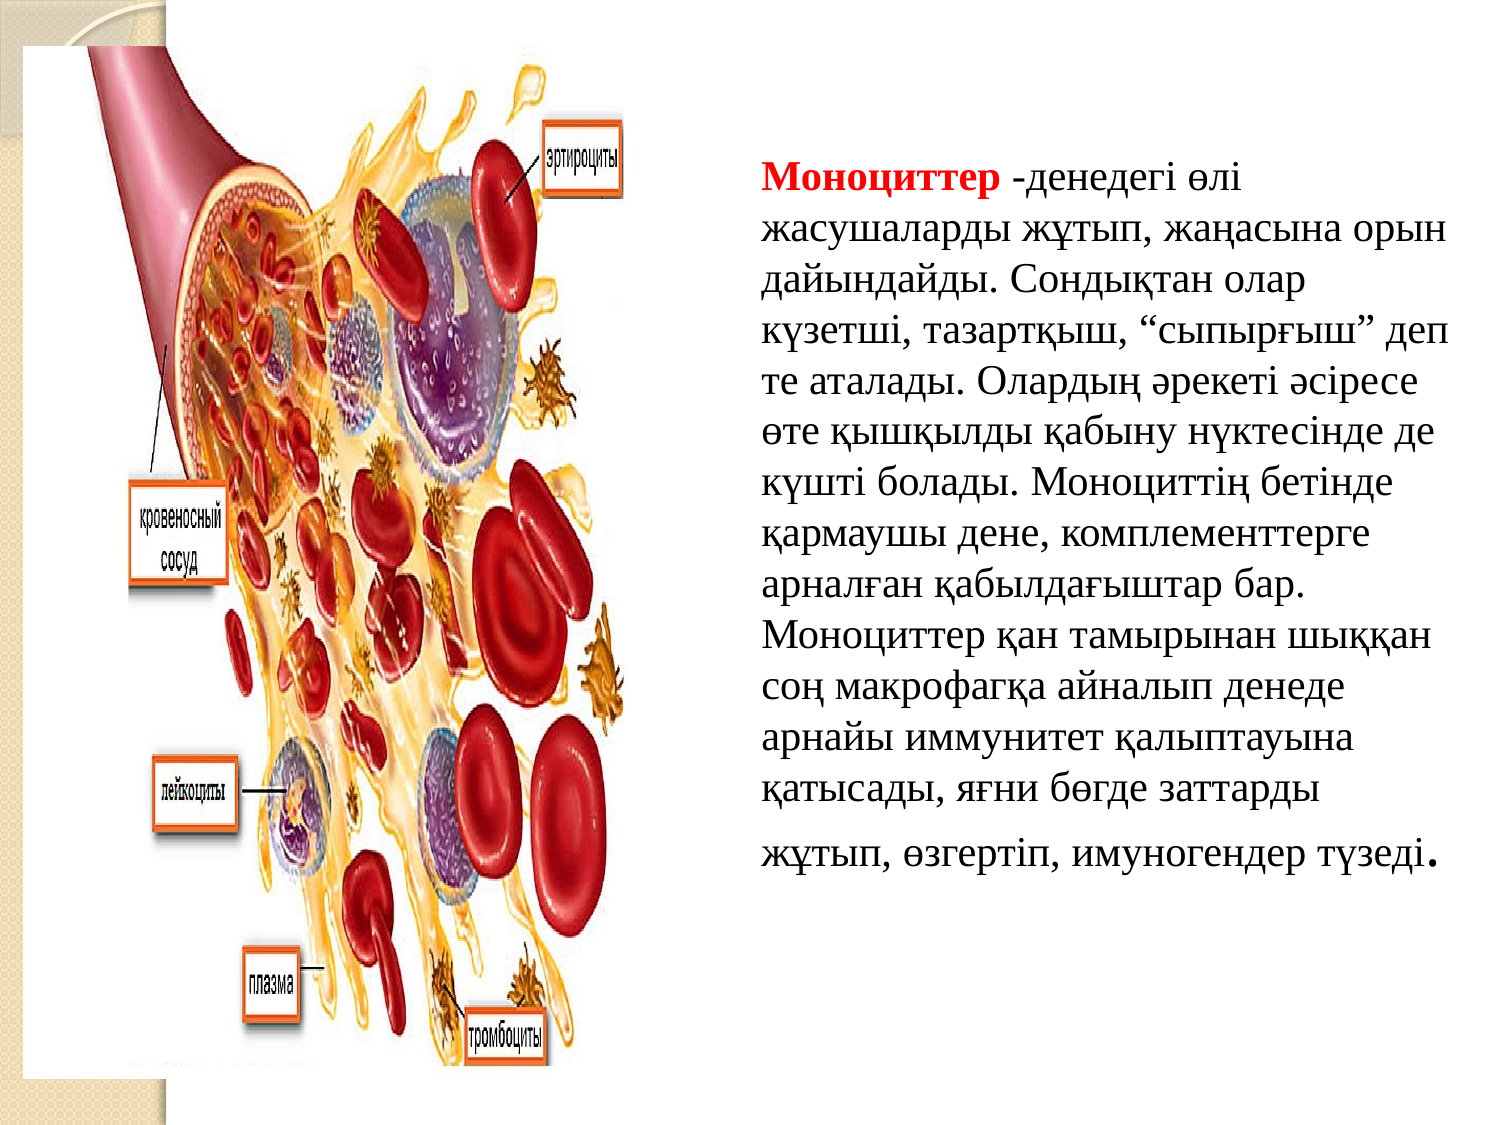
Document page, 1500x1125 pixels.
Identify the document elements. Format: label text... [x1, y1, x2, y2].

list Моноциттер -денедегі өлі жасушаларды жұтып, жаңасына орын дайындайды. Сондықтан олар күзетші, тазартқыш, “сыпырғыш” деп те аталады. Олардың әрекеті әсіресе өте қышқылды қабыну нүктесінде де күшті болады. Моноциттің бетінде қармаушы дене, комплементтерге арналған қабылдағыштар бар. Моноциттер қан тамырынан шыққан соң макрофагқа айналып денеде арнайы иммунитет қалыптауына қатысады, яғни бөгде заттарды жұтып, өзгертіп, имуногендер түзеді. [758, 140, 1466, 929]
picture [23, 46, 751, 1079]
